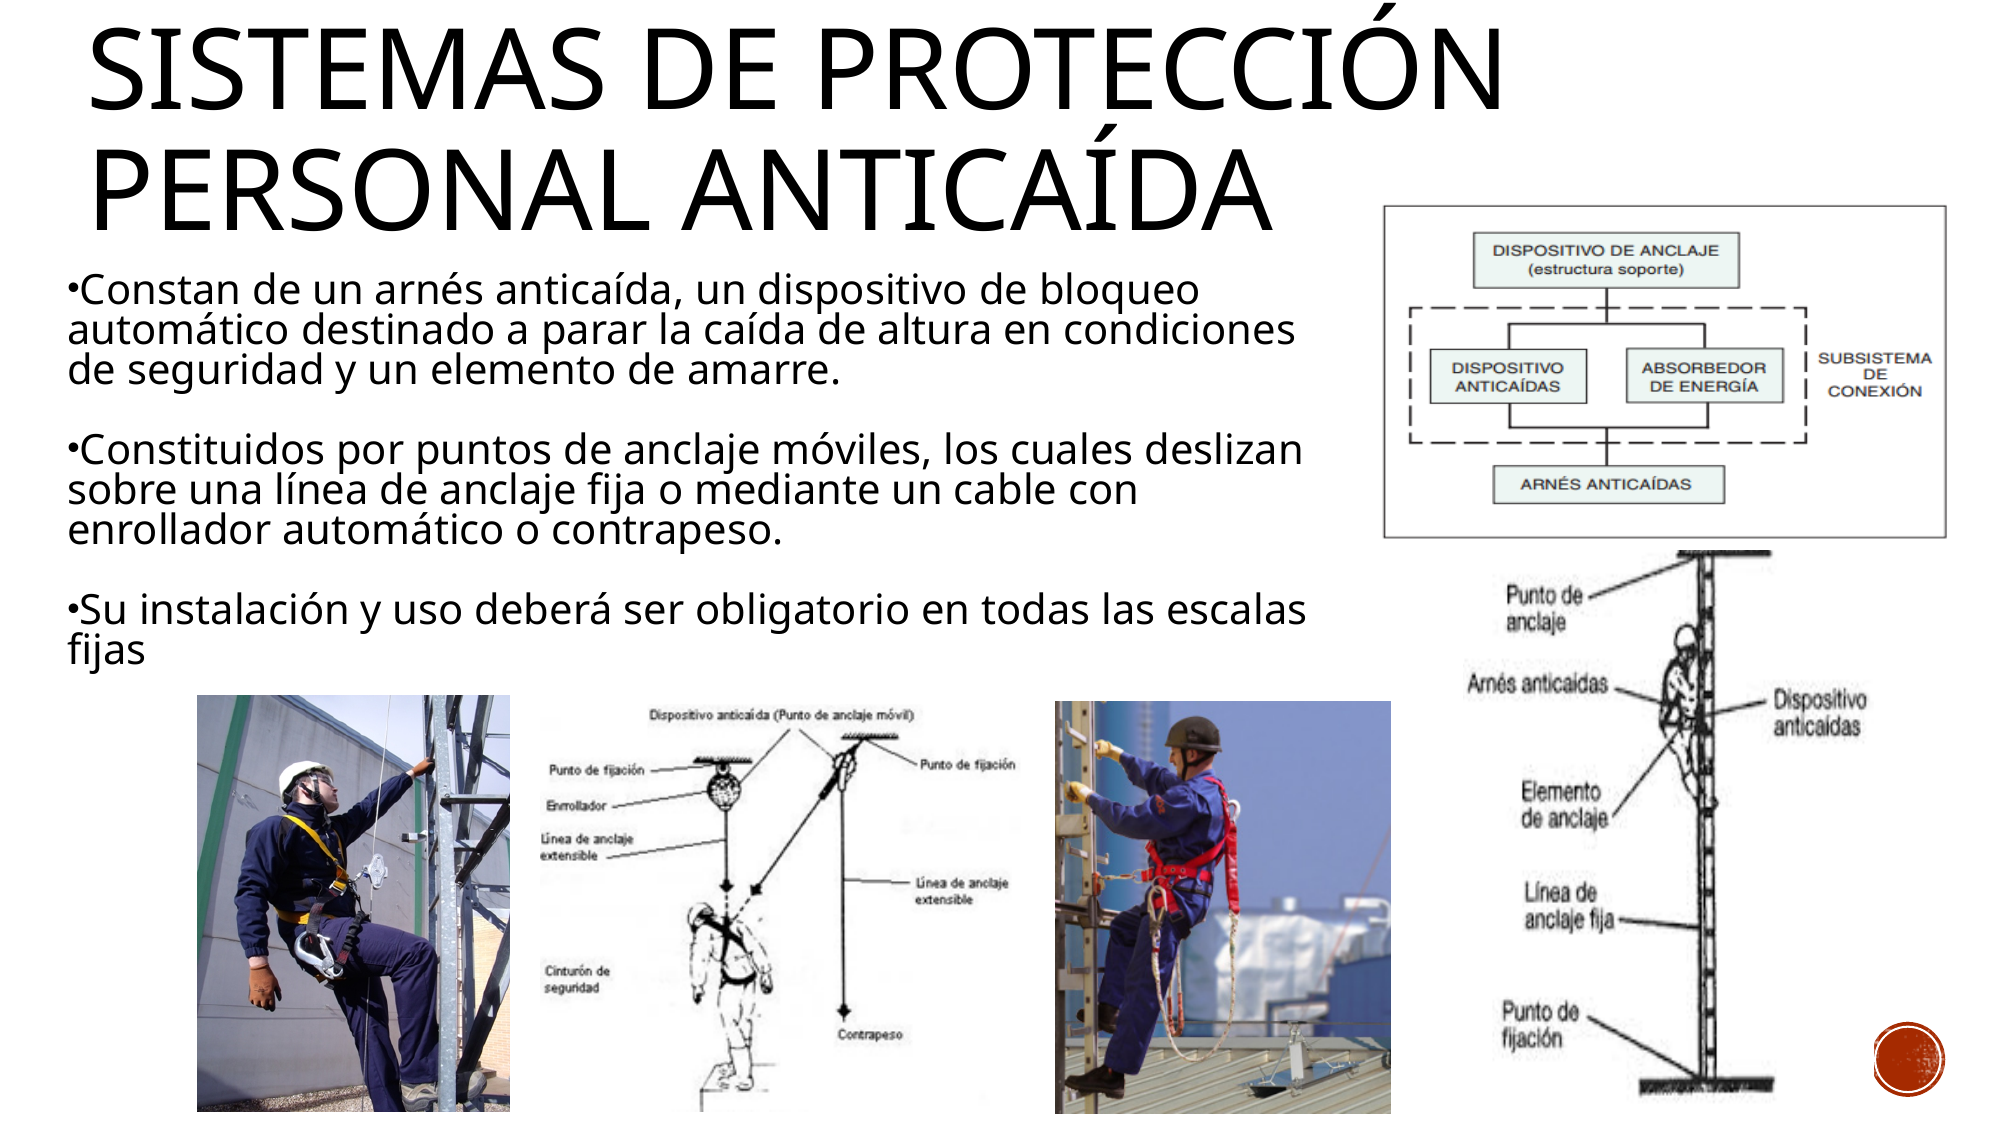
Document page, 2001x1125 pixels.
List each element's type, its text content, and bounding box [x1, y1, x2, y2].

picture [540, 704, 1045, 1112]
picture [1374, 200, 1957, 1125]
title Sistemas de Protección Personal Anticaída [71, 1, 1980, 266]
picture [197, 695, 510, 1112]
picture [1055, 701, 1391, 1114]
text_box Constan de un arnés anticaída, un dispositivo de bloqueo automático destinado a parar la caída de altura en condiciones de seguridad y un elemento de amarre. Constituidos por puntos de anclaje móviles, los cuales deslizan sobre una línea de anclaje fija o mediante un cable con enrollador automático o contrapeso. Su instalación y uso deberá ser obligatorio en todas las escalas fijas [52, 265, 1360, 680]
